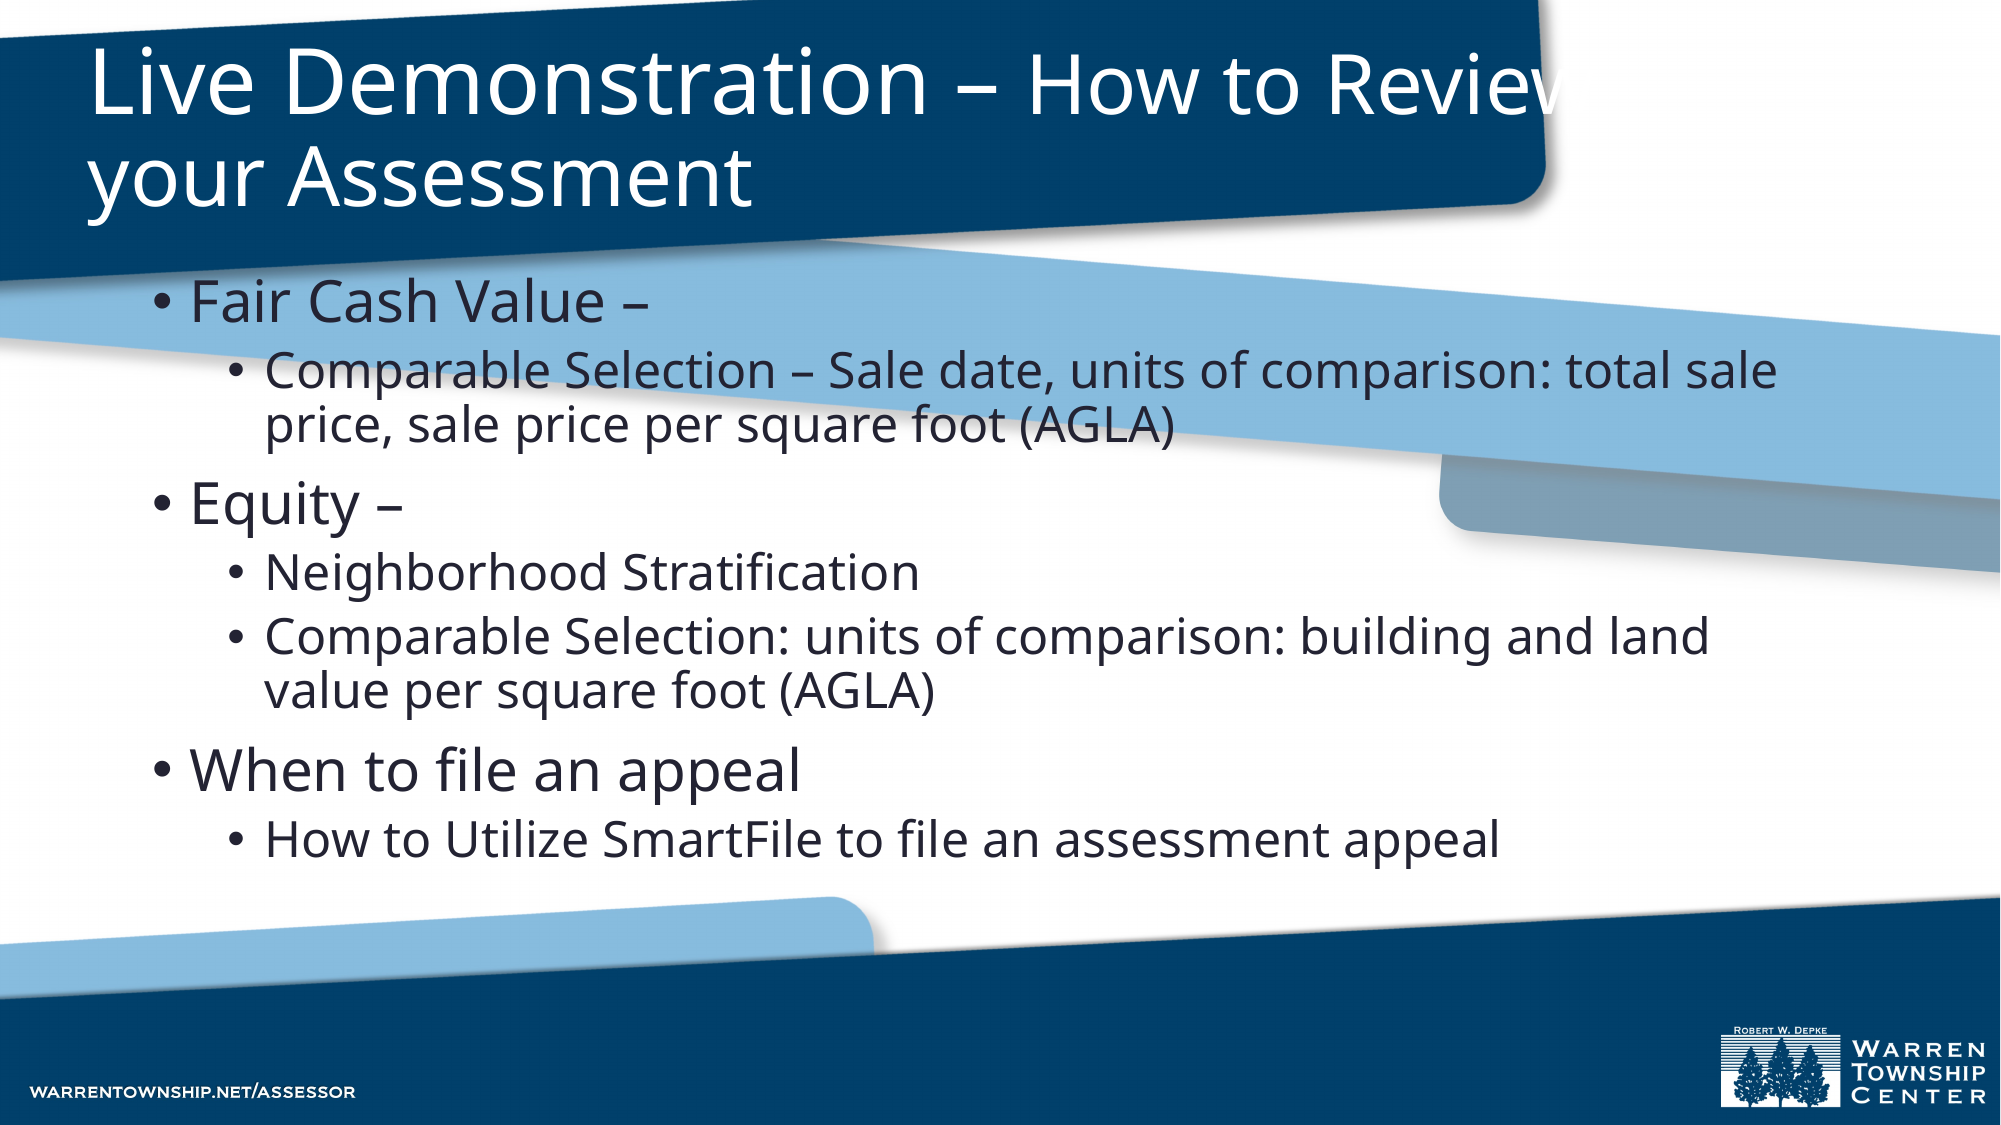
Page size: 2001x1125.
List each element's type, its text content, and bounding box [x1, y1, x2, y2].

text_box Live Demonstration – How to Review your Assessment [72, 21, 1798, 239]
picture [0, 0, 2001, 1125]
list Fair Cash Value – Comparable Selection – Sale date, units of comparison: total sale price, sale price per square foot (AGLA) Equity – Neighborhood Stratification Comparable Selection: units of comparison: building and land value per square foot (AGLA) When to file an appeal How to Utilize SmartFile to file an assessment appeal [137, 264, 1863, 979]
